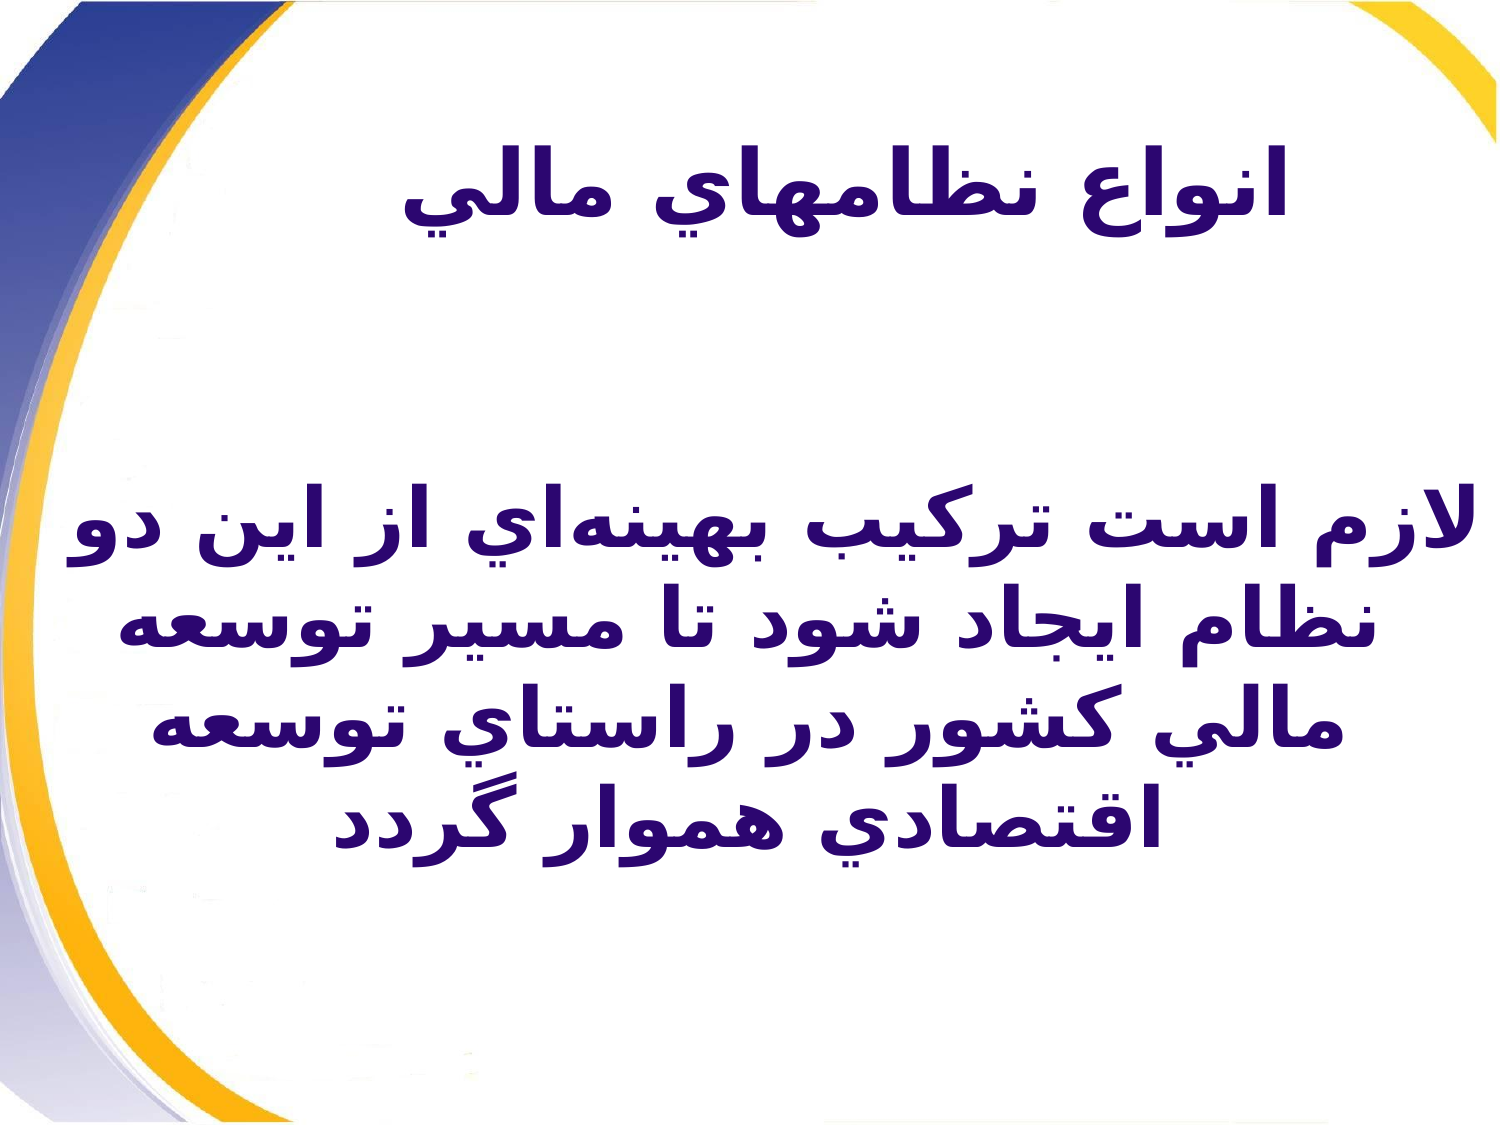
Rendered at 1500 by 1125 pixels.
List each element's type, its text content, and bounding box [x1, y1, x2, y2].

text_box لازم است تركيب بهينه‌اي از اين دو نظام ايجاد شود تا مسير توسعه مالي كشور در راستاي توسعه اقتصادي هموار گردد [54, 456, 1500, 882]
title انواع نظامهاي مالي [245, 84, 1417, 273]
picture [0, 0, 1500, 1125]
